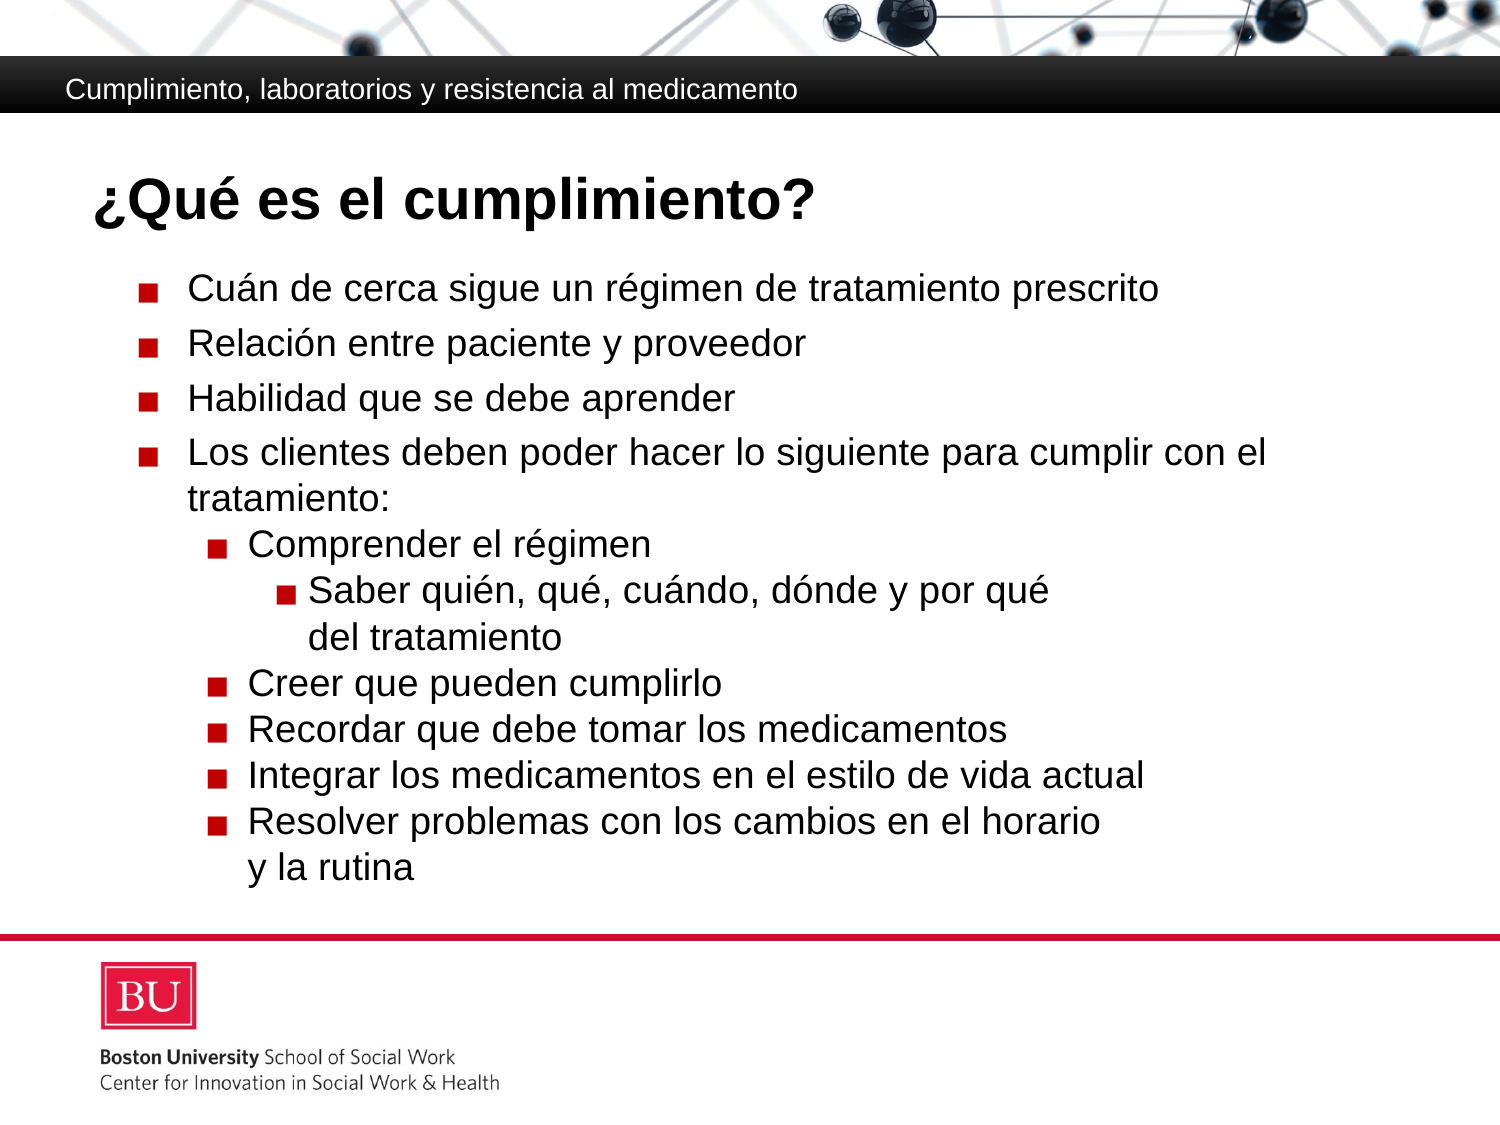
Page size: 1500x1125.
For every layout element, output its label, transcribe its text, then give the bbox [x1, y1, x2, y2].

list Cuán de cerca sigue un régimen de tratamiento prescrito Relación entre paciente y proveedor Habilidad que se debe aprender Los clientes deben poder hacer lo siguiente para cumplir con el tratamiento: Comprender el régimen Saber quién, qué, cuándo, dónde y por qué del tratamiento Creer que pueden cumplirlo Recordar que debe tomar los medicamentos Integrar los medicamentos en el estilo de vida actual Resolver problemas con los cambios en el horario y la rutina [120, 263, 1284, 894]
picture [99, 962, 500, 1095]
title ¿Qué es el cumplimiento? [77, 145, 1446, 301]
text_box Cumplimiento, laboratorios y resistencia al medicamento [50, 62, 900, 113]
picture [0, 0, 1500, 56]
